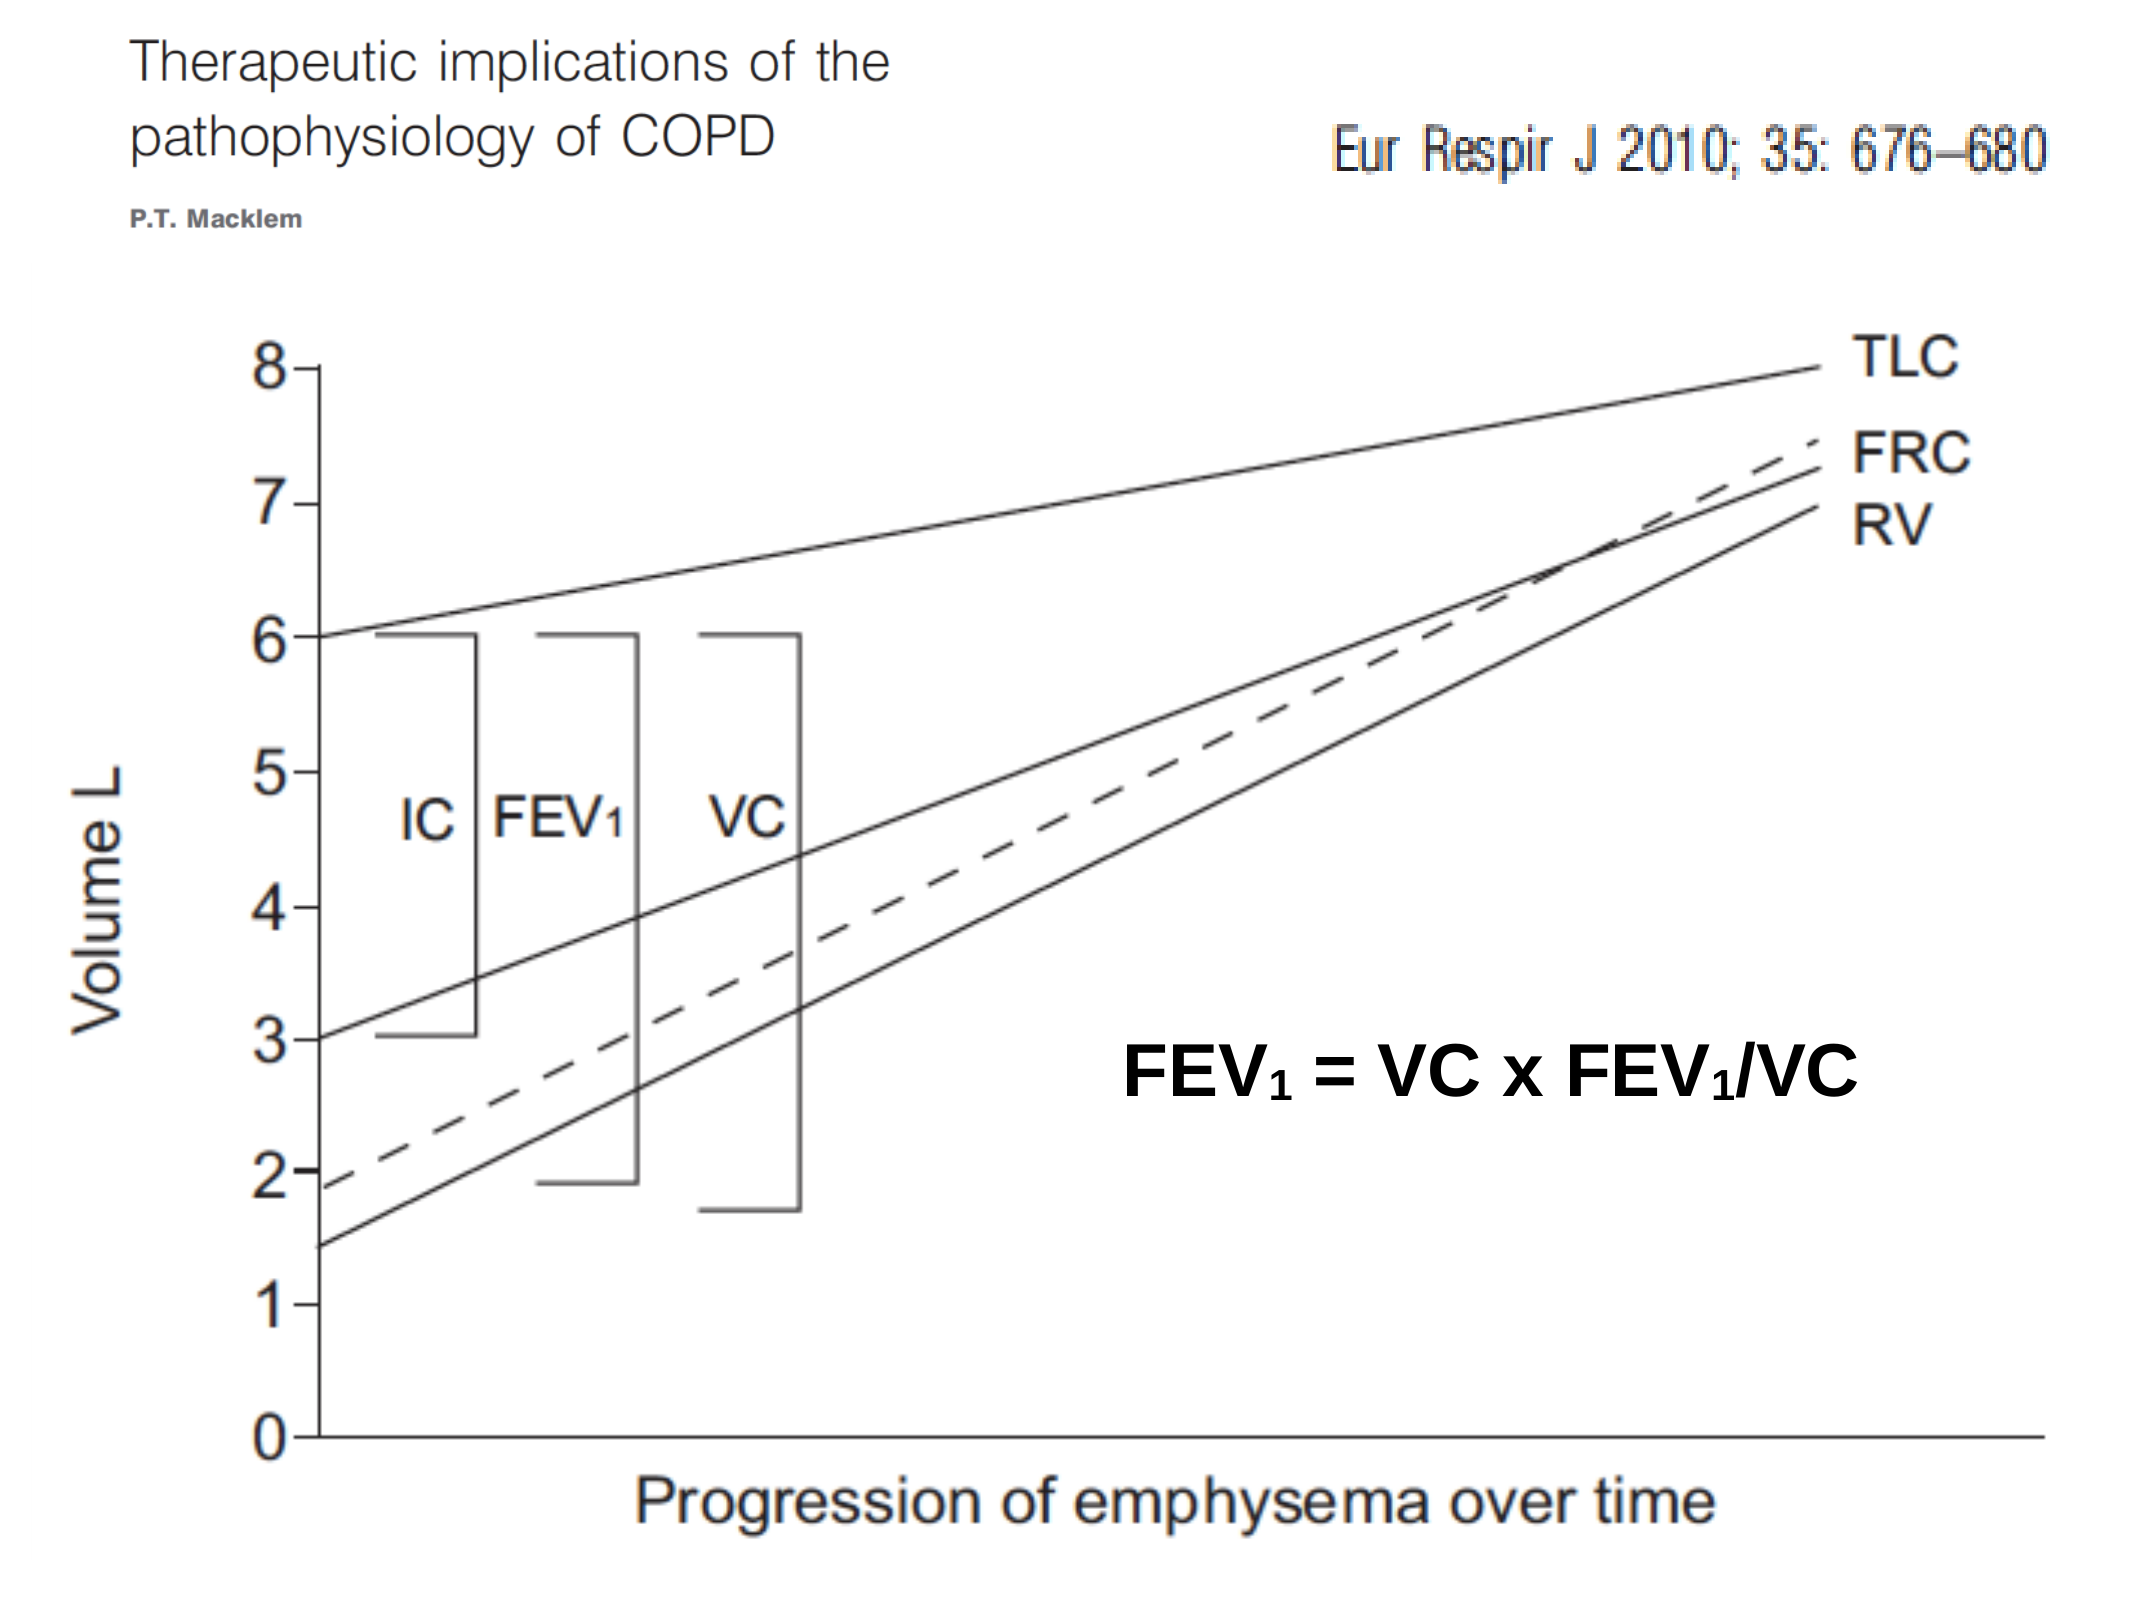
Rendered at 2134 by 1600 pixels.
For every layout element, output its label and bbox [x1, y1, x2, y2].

picture [29, 263, 2106, 1560]
picture [119, 32, 898, 248]
picture [1299, 90, 2089, 210]
